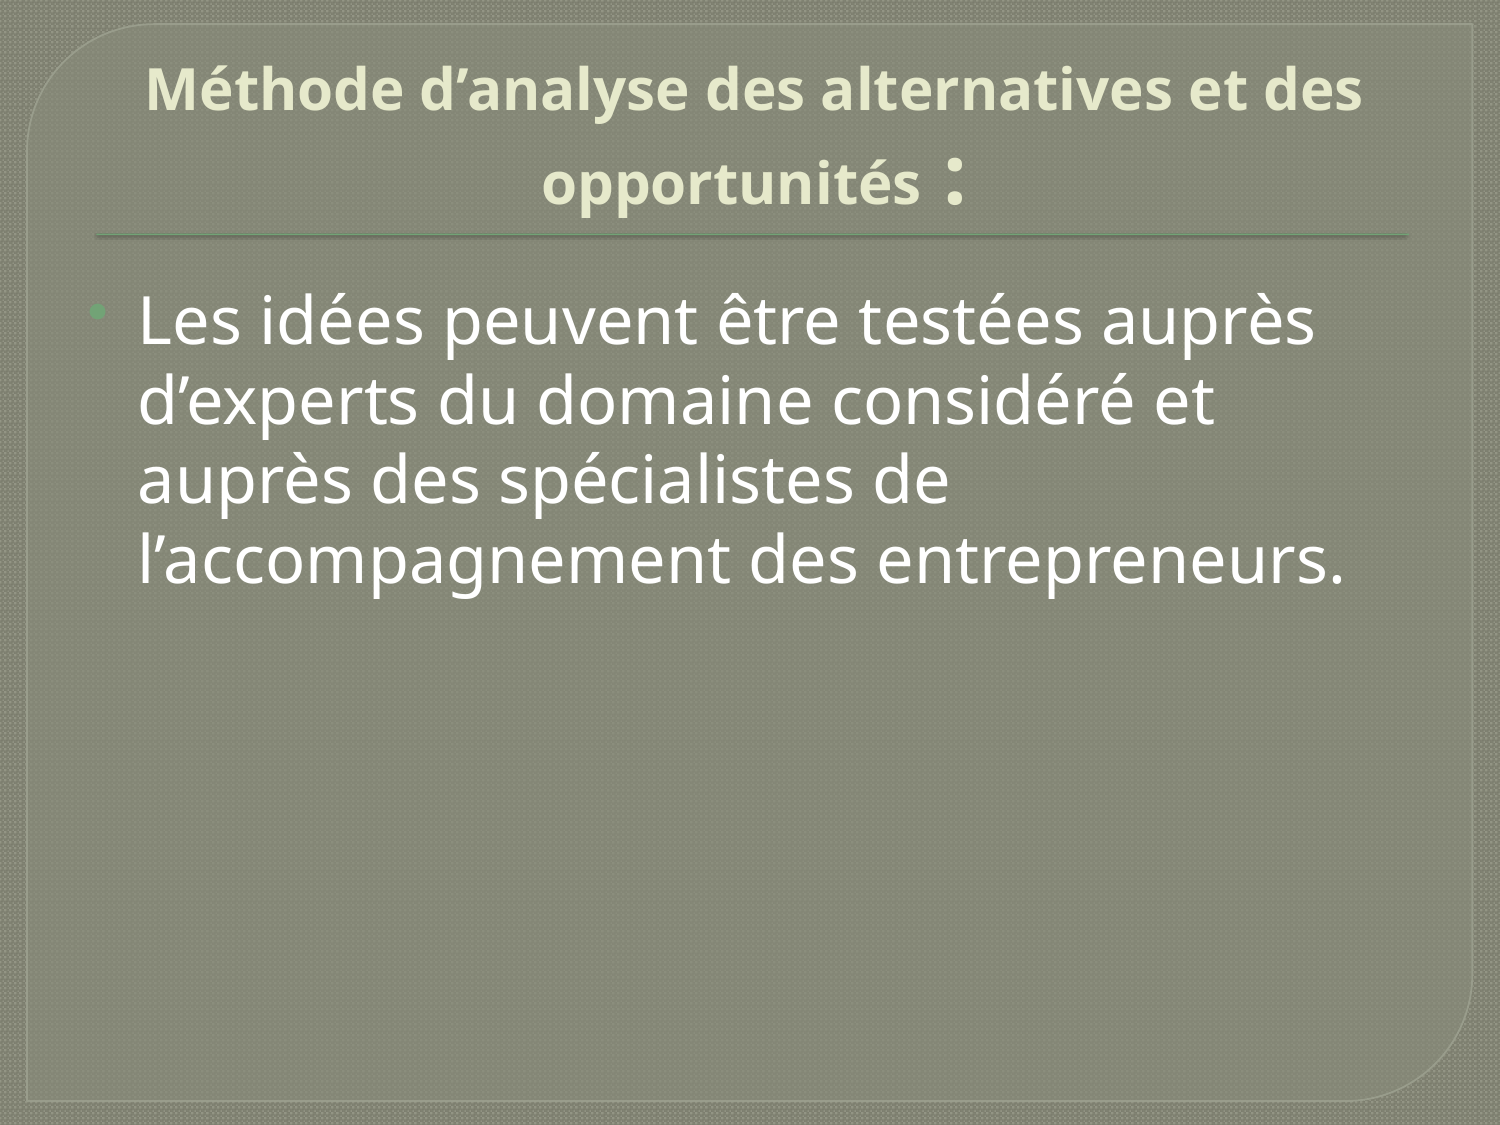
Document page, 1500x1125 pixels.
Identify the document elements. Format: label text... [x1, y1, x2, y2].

title Méthode d’analyse des alternatives et des opportunités : [75, 41, 1425, 230]
list Les idées peuvent être testées auprès d’experts du domaine considéré et auprès des spécialistes de l’accompagnement des entrepreneurs. [75, 270, 1425, 1013]
